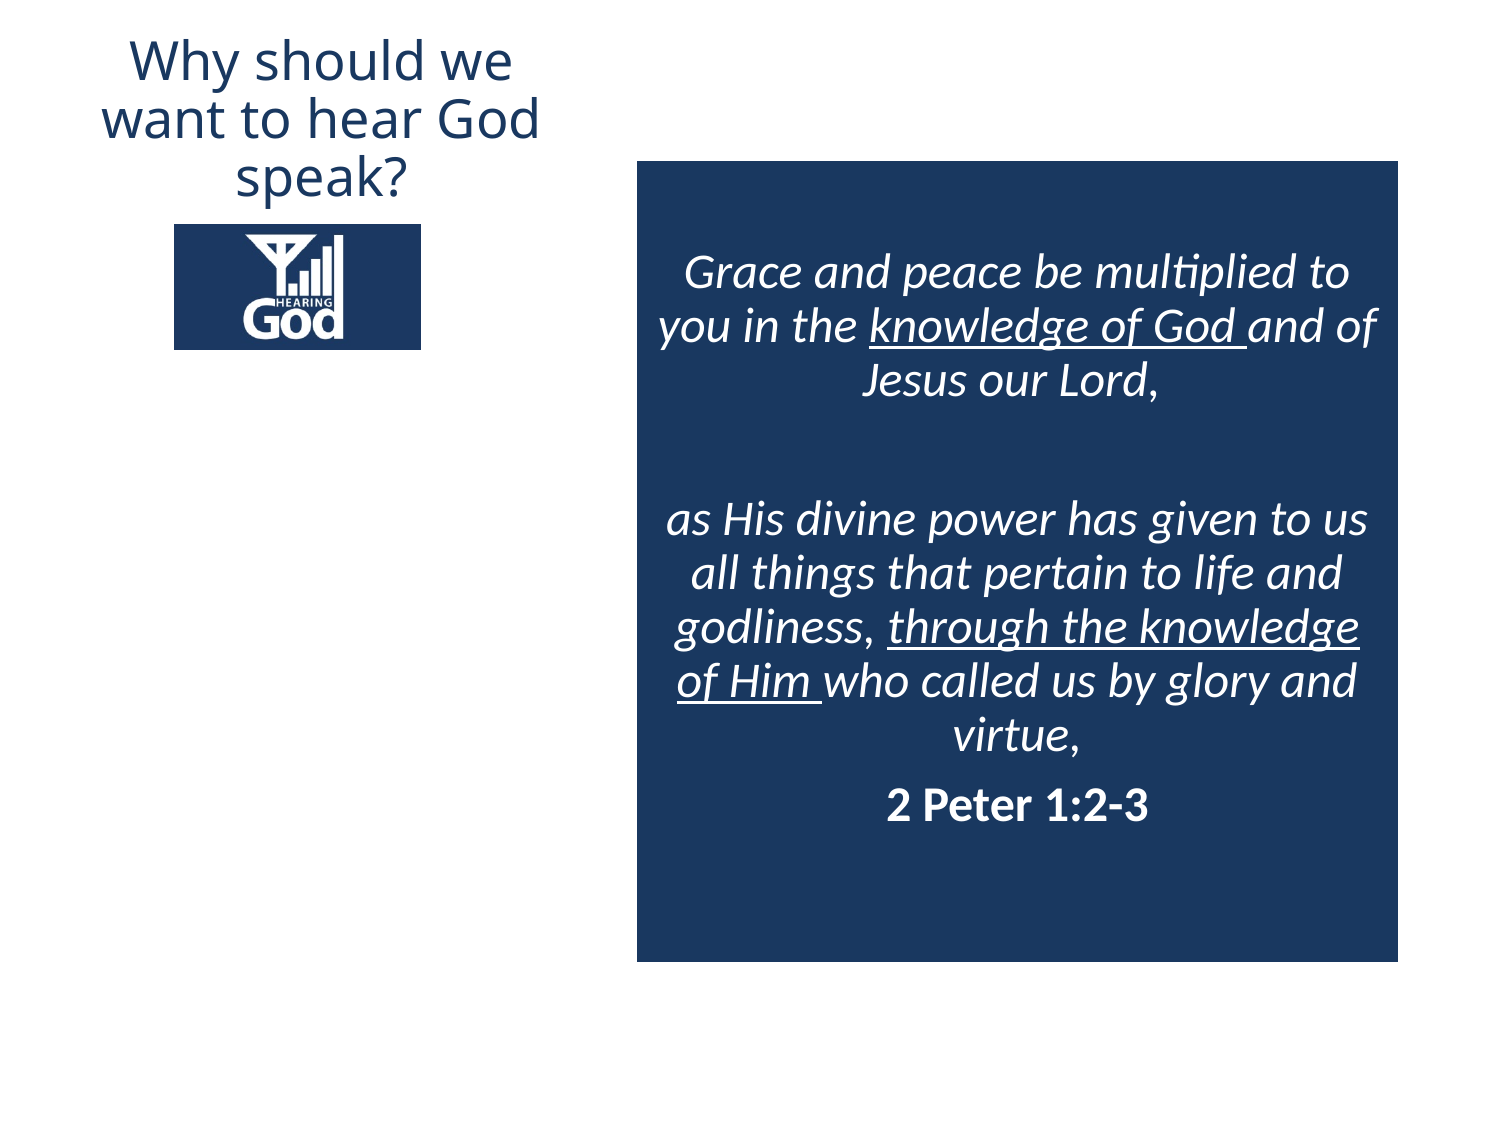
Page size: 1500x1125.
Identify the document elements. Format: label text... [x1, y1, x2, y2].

picture [174, 224, 421, 350]
list Grace and peace be multiplied to you in the knowledge of God and of Jesus our Lord, as His divine power has given to us all things that pertain to life and godliness, through the knowledge of Him who called us by glory and virtue, 2 Peter 1:2-3 [637, 161, 1398, 962]
title Why should we want to hear God speak? [75, 24, 569, 216]
